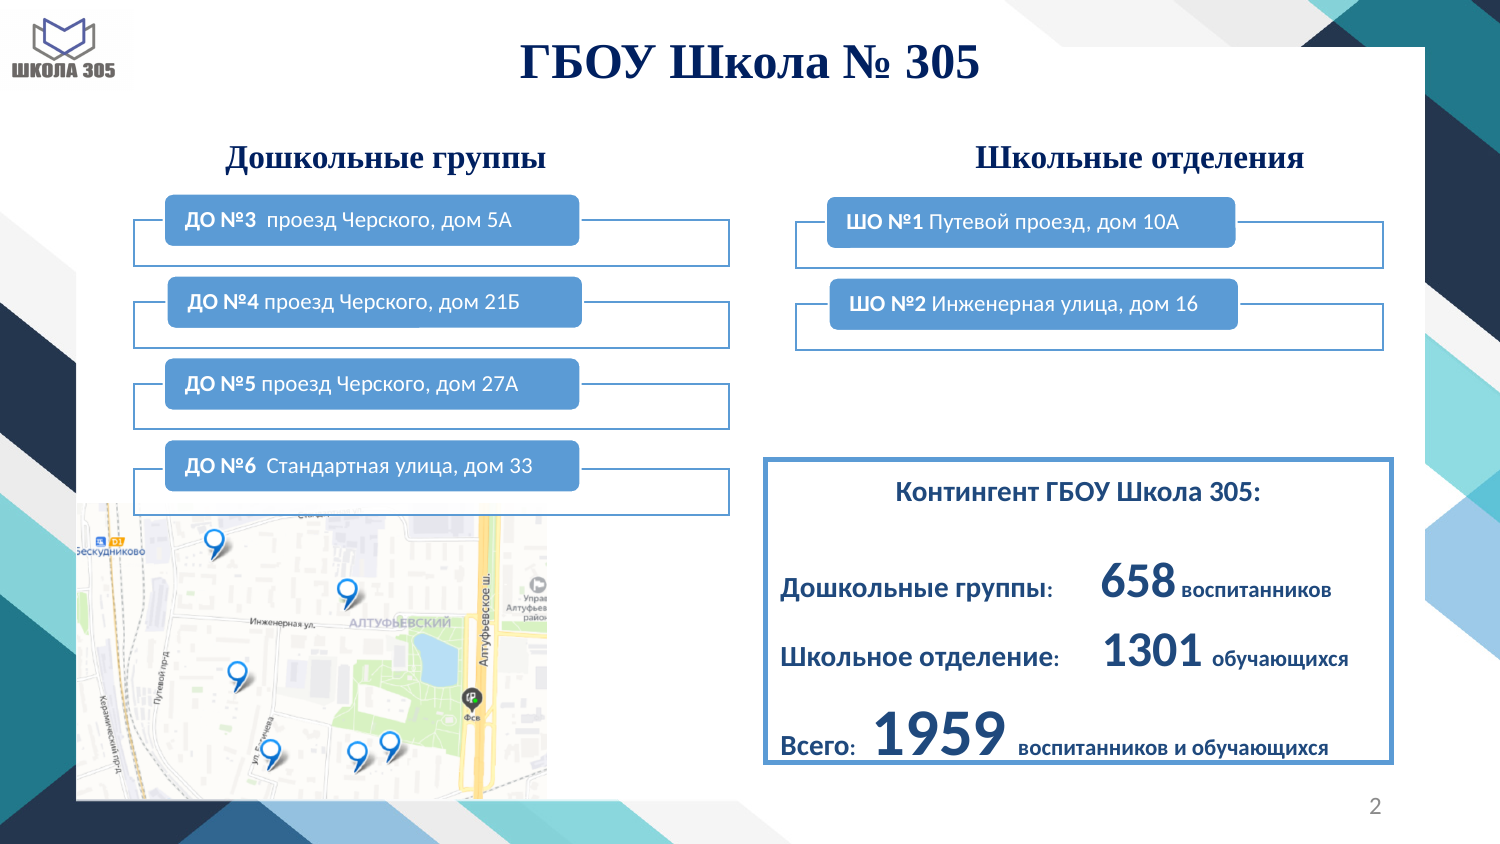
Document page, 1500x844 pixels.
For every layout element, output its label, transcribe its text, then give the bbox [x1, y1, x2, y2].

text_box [796, 129, 1384, 416]
picture [0, 0, 1500, 844]
text_box Контингент ГБОУ Школа 305: Дошкольные группы: 658 воспитанников Школьное отделение: 1301 обучающихся Всего: 1959 воспитанников и обучающихся [765, 459, 1392, 763]
text_box Дошкольные группы Школьные отделения [118, 104, 1413, 212]
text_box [133, 190, 730, 516]
slide_number 2 [1059, 782, 1397, 827]
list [77, 503, 547, 799]
title ГБОУ Школа № 305 [103, 9, 1397, 116]
